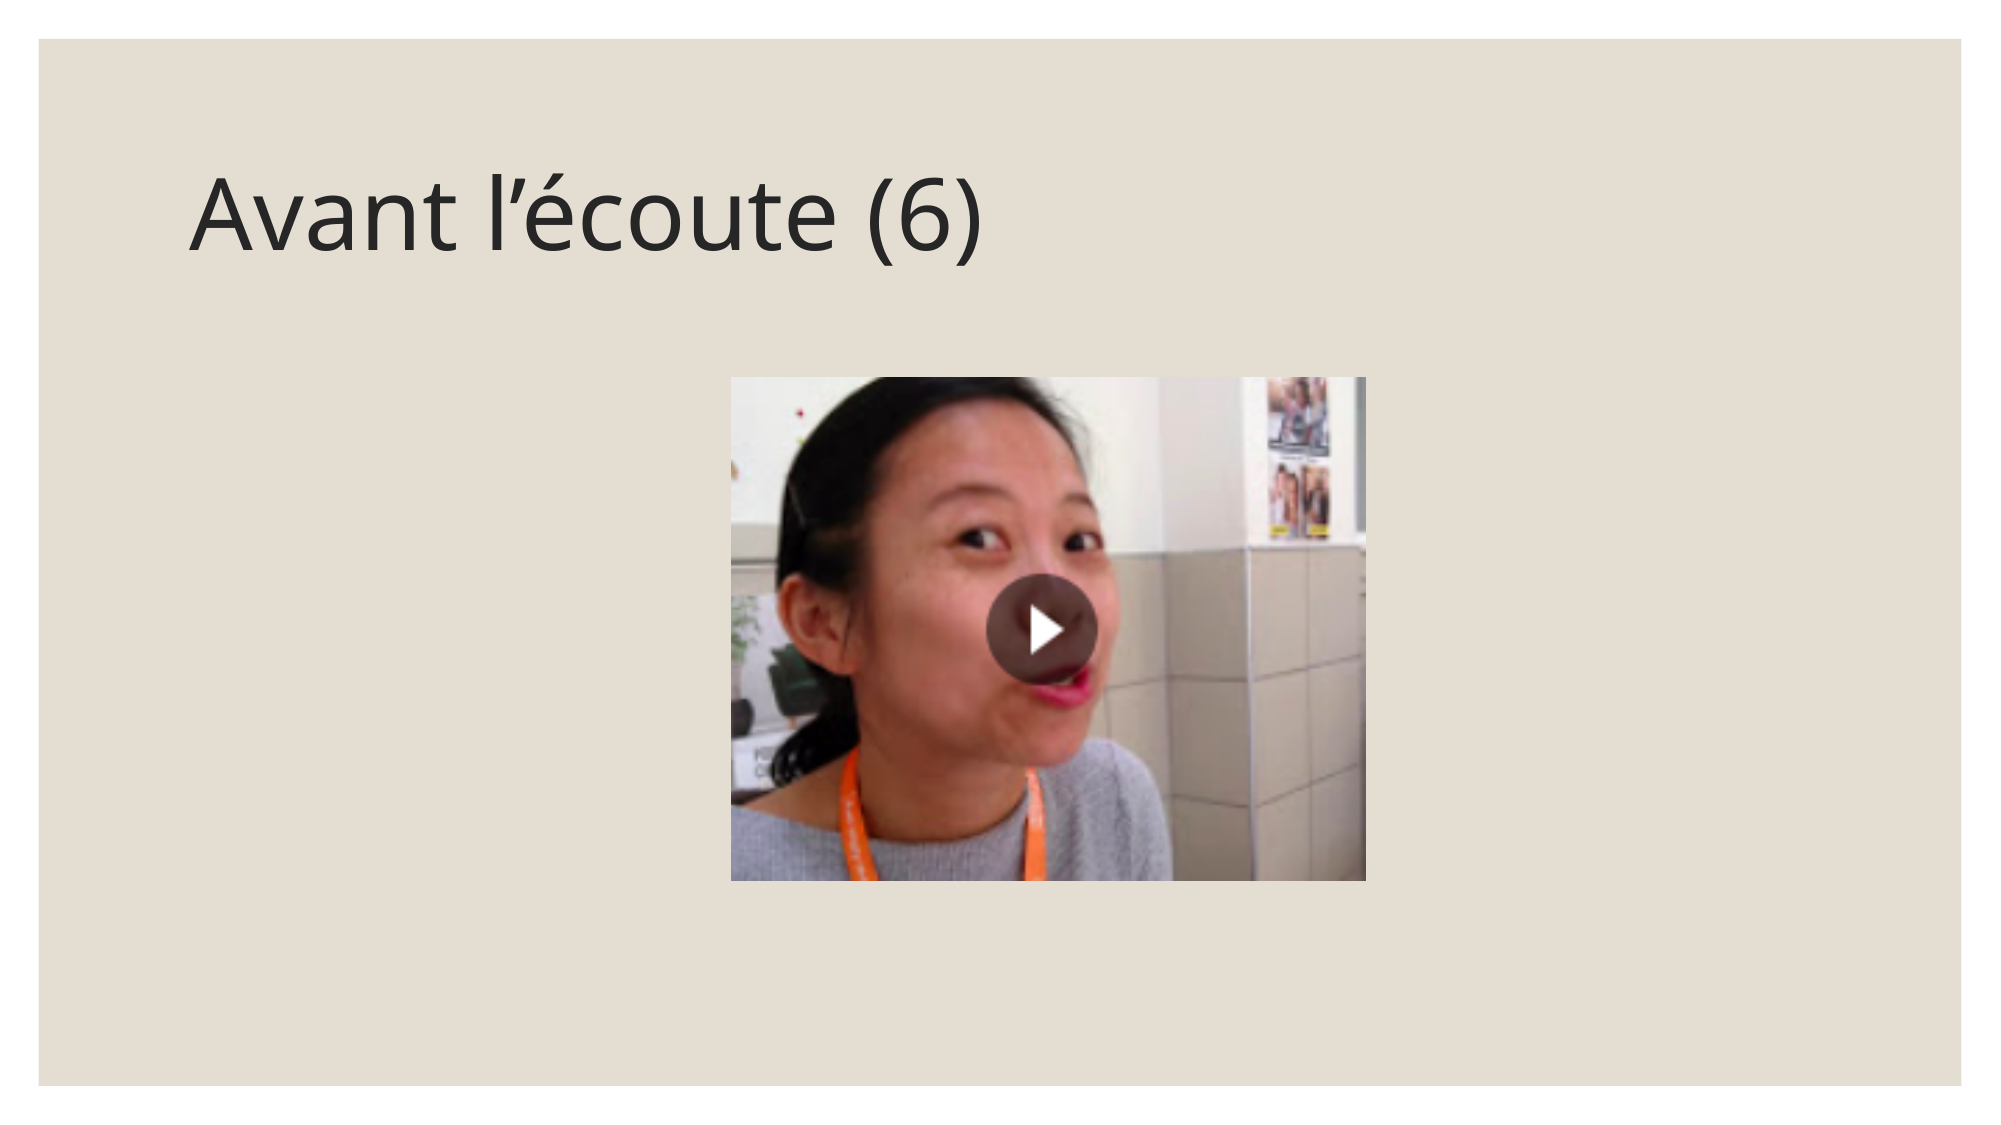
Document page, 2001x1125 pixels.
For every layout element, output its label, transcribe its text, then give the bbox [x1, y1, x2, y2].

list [731, 377, 1366, 881]
title Avant l’écoute (6) [174, 105, 1825, 331]
